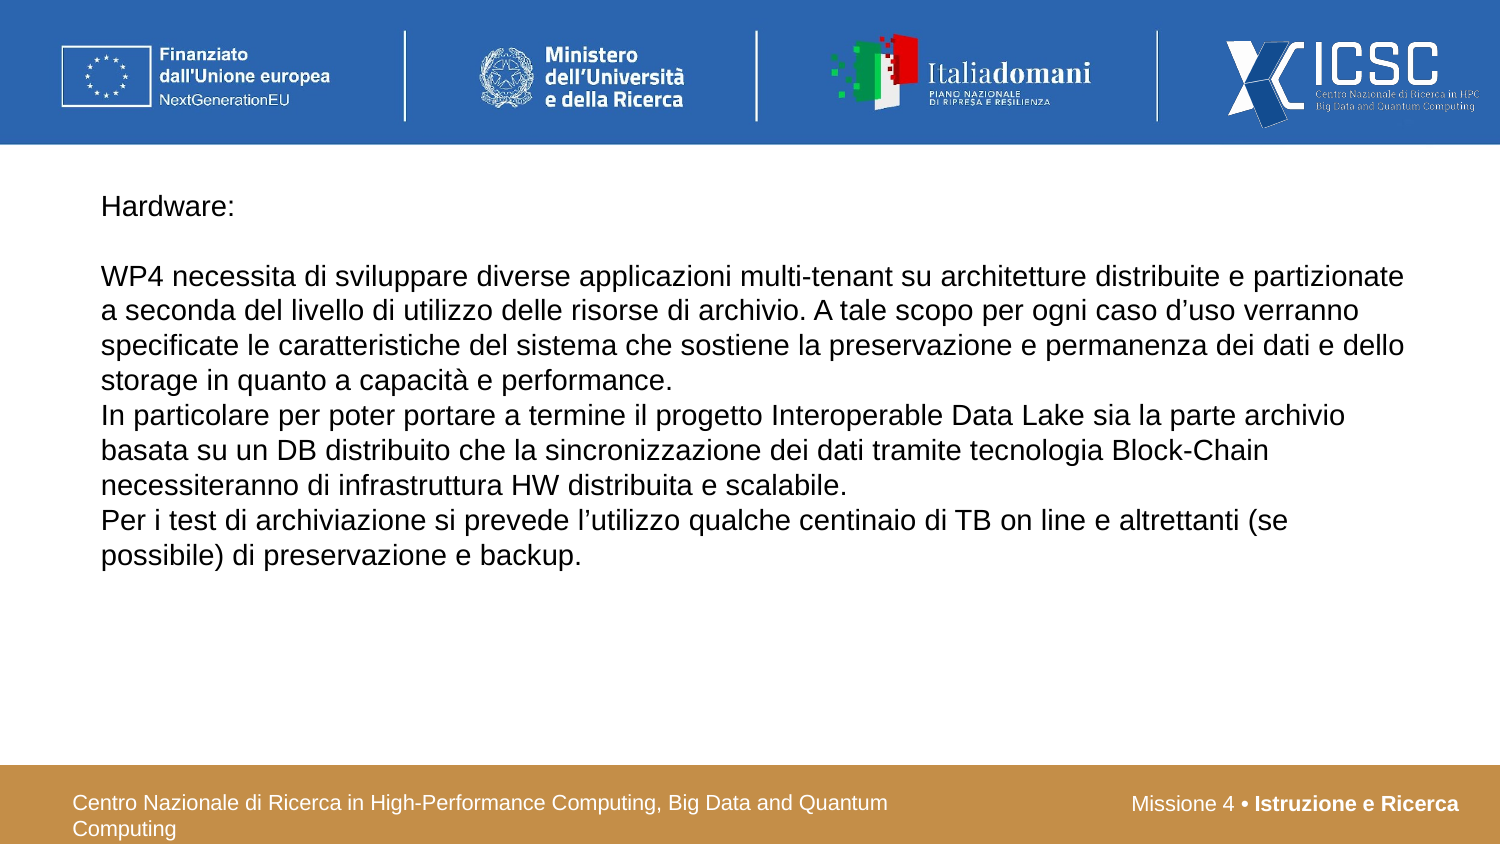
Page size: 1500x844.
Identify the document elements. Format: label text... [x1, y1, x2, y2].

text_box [0, 0, 1500, 151]
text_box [0, 765, 1500, 844]
text_box Hardware: WP4 necessita di sviluppare diverse applicazioni multi-tenant su architetture distribuite e partizionate a seconda del livello di utilizzo delle risorse di archivio. A tale scopo per ogni caso d’uso verranno specificate le caratteristiche del sistema che sostiene la preservazione e permanenza dei dati e dello storage in quanto a capacità e performance. In particolare per poter portare a termine il progetto Interoperable Data Lake sia la parte archivio basata su un DB distribuito che la sincronizzazione dei dati tramite tecnologia Block-Chain necessiteranno di infrastruttura HW distribuita e scalabile. Per i test di archiviazione si prevede l’utilizzo qualche centinaio di TB on line e altrettanti (se possibile) di preservazione e backup. [85, 171, 1429, 657]
